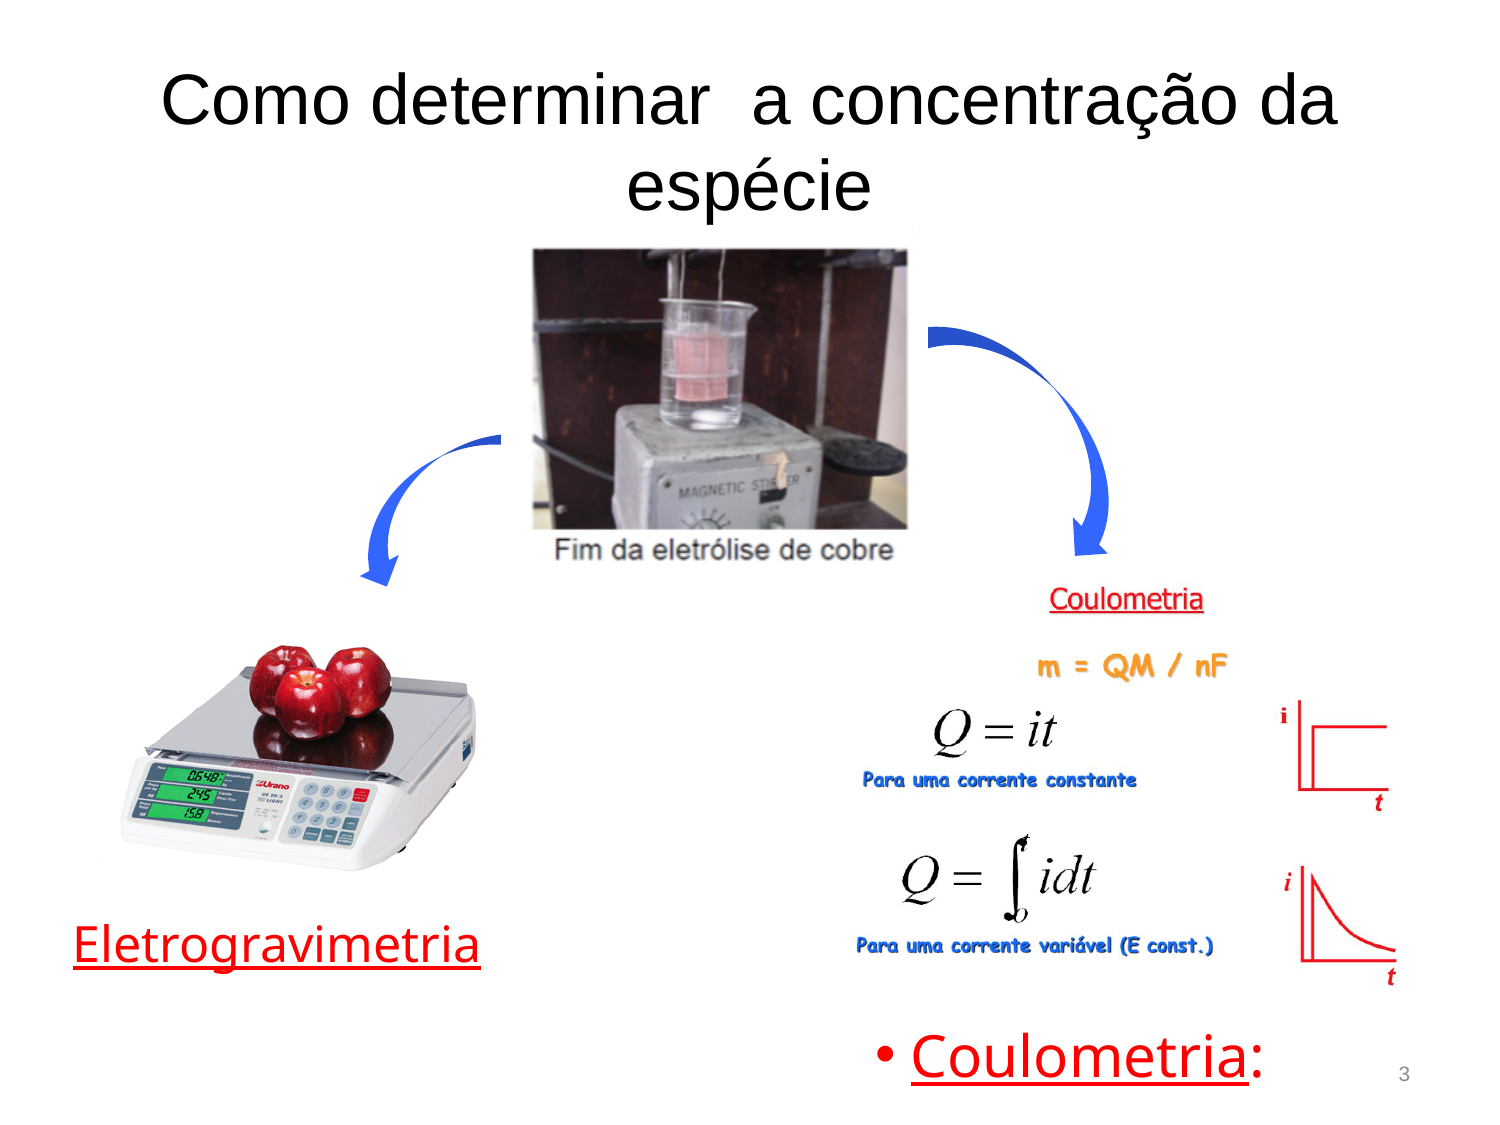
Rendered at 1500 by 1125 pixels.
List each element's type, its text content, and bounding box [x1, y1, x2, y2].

title Como determinar a concentração da espécie [75, 45, 1425, 233]
slide_number 3 [1074, 1042, 1425, 1103]
text_box [932, 326, 1109, 556]
text_box Eletrogravimetria [57, 905, 497, 980]
text_box [359, 435, 496, 587]
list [17, 597, 563, 891]
picture [501, 229, 1418, 999]
text_box Coulometria: [821, 1011, 1280, 1097]
